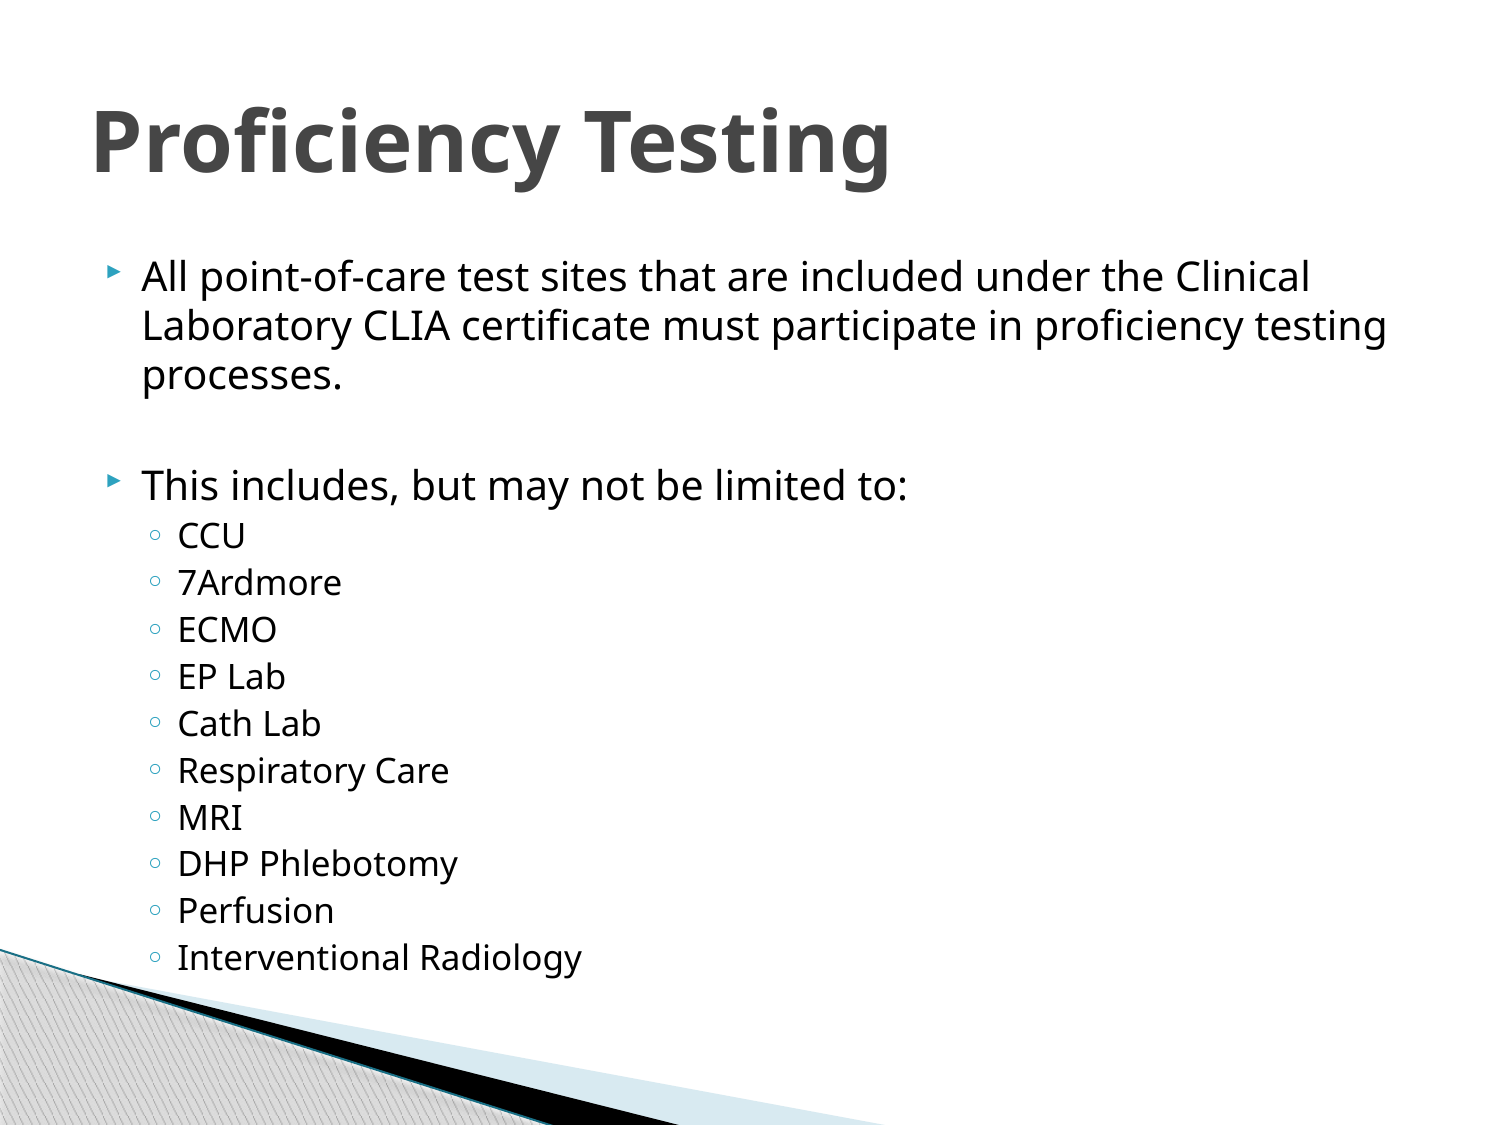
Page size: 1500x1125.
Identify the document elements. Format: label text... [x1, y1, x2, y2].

list All point-of-care test sites that are included under the Clinical Laboratory CLIA certificate must participate in proficiency testing processes. This includes, but may not be limited to: CCU 7Ardmore ECMO EP Lab Cath Lab Respiratory Care MRI DHP Phlebotomy Perfusion Interventional Radiology [75, 243, 1425, 986]
title Proficiency Testing [75, 45, 1425, 233]
